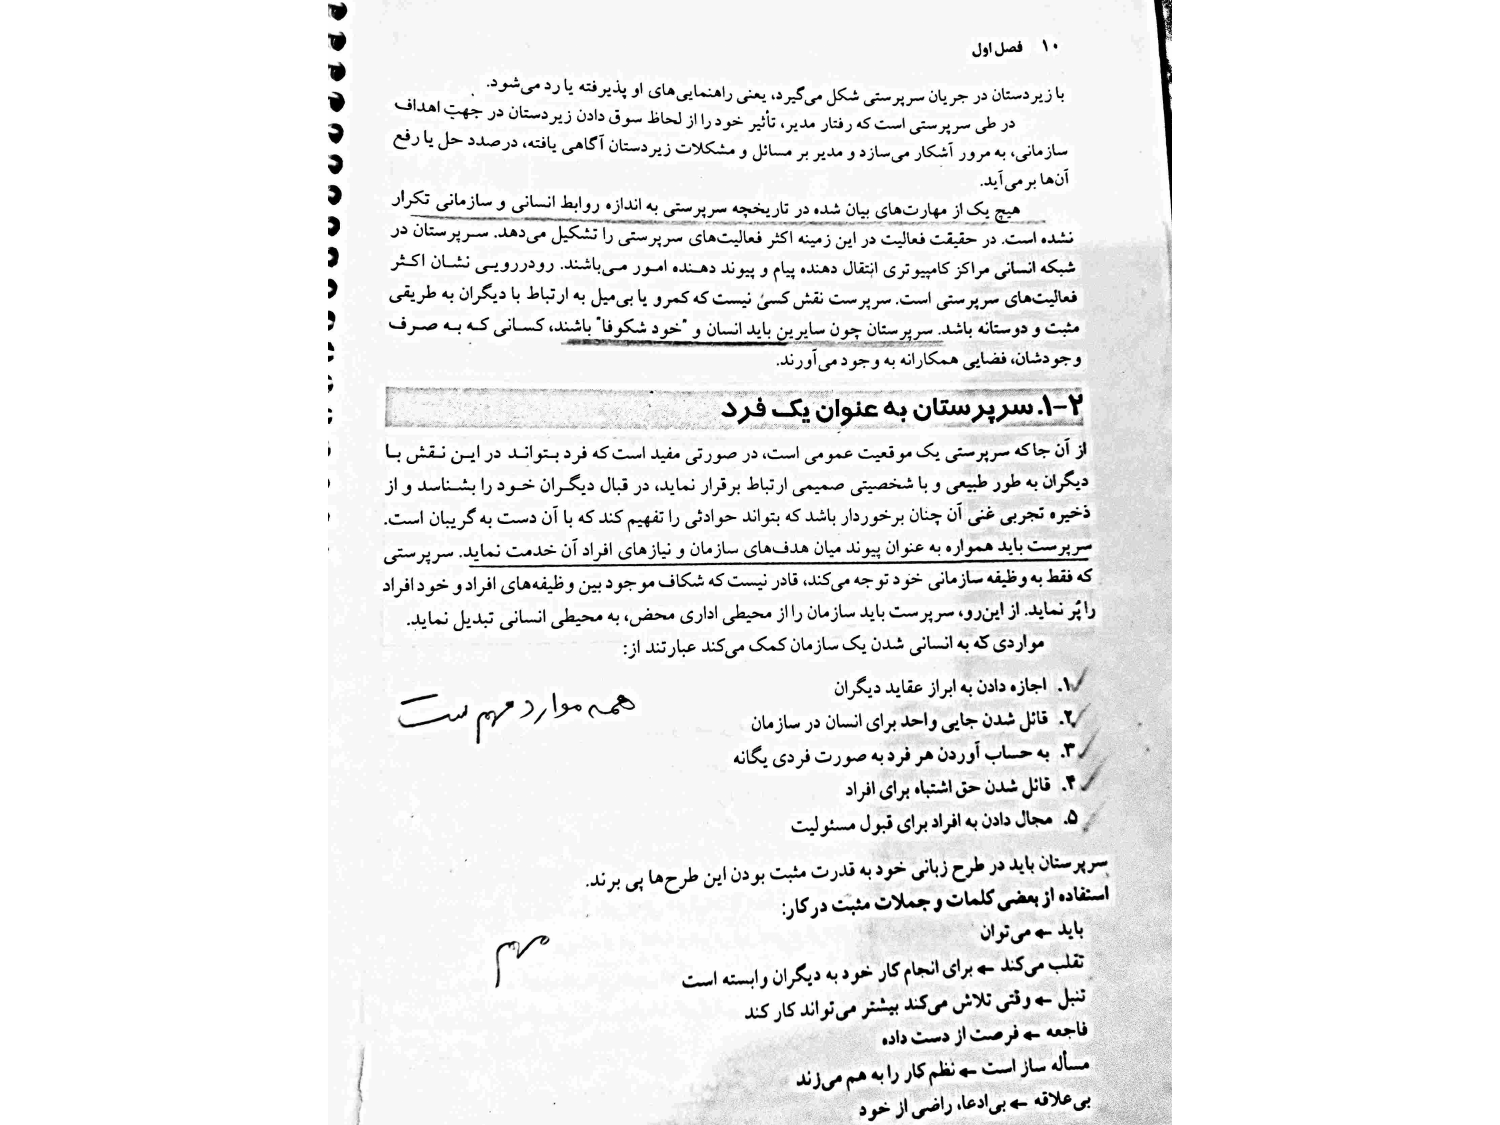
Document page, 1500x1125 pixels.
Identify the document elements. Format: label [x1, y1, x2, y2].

picture [327, 0, 1173, 1125]
